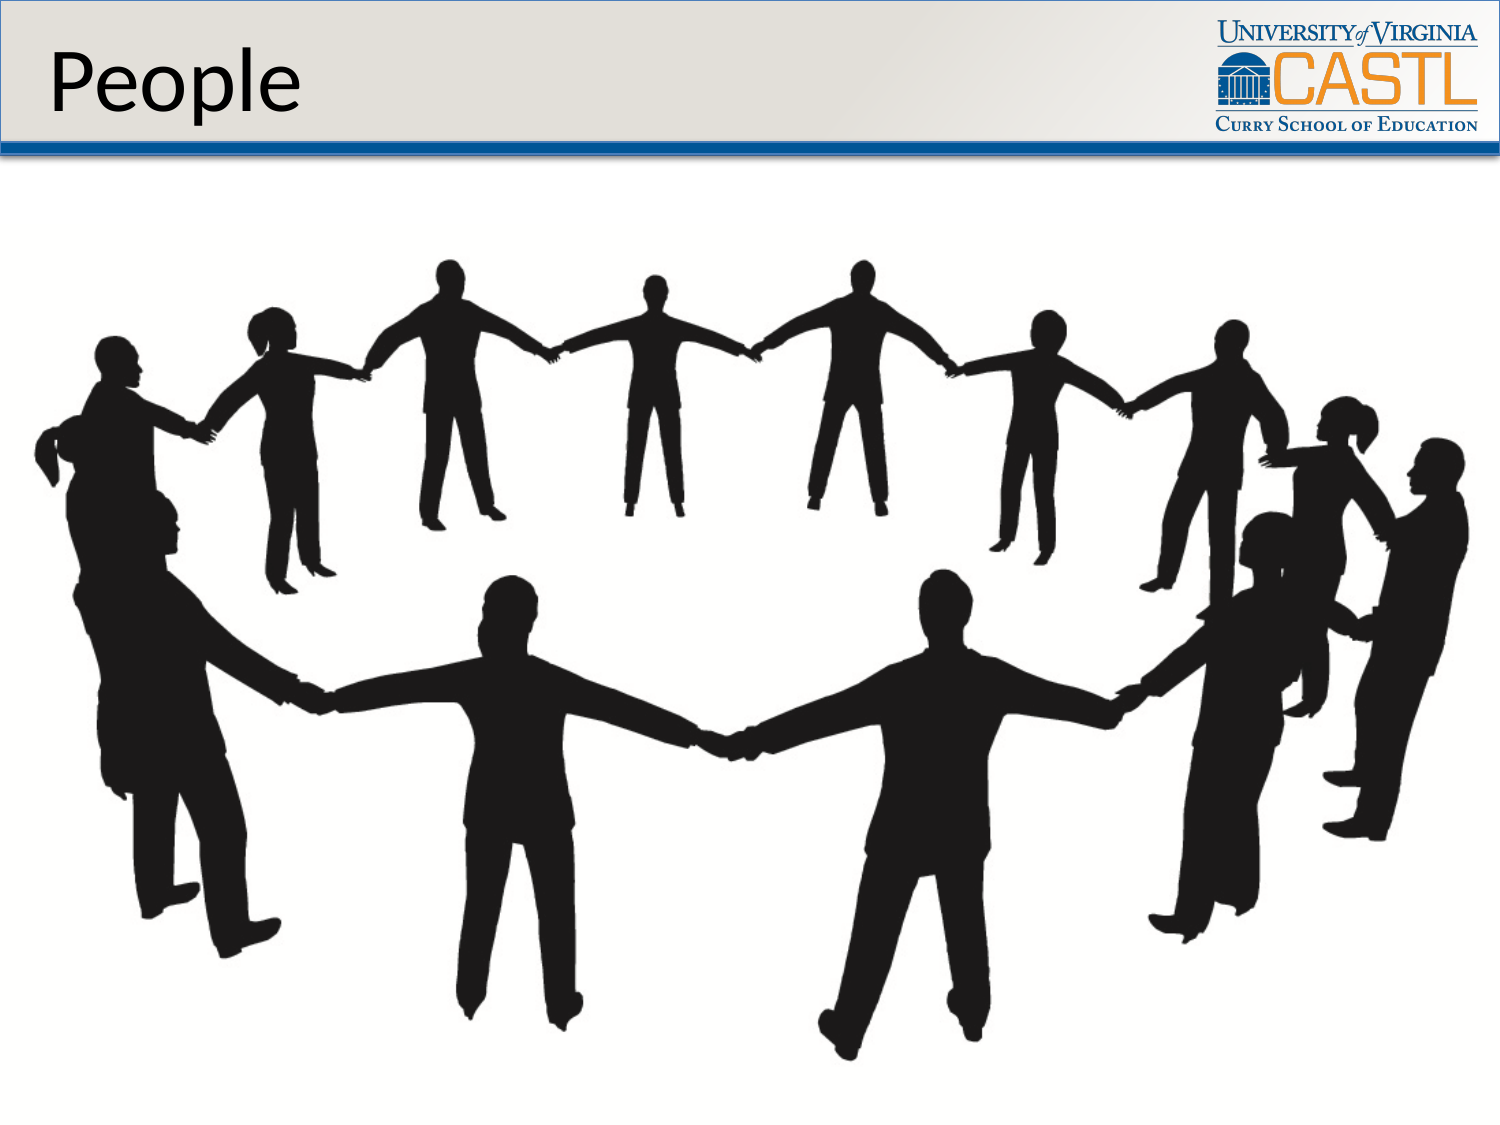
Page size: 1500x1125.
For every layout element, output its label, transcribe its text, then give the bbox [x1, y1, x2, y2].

picture [0, 224, 1500, 1125]
picture [1206, 7, 1494, 141]
title People [33, 7, 1206, 142]
